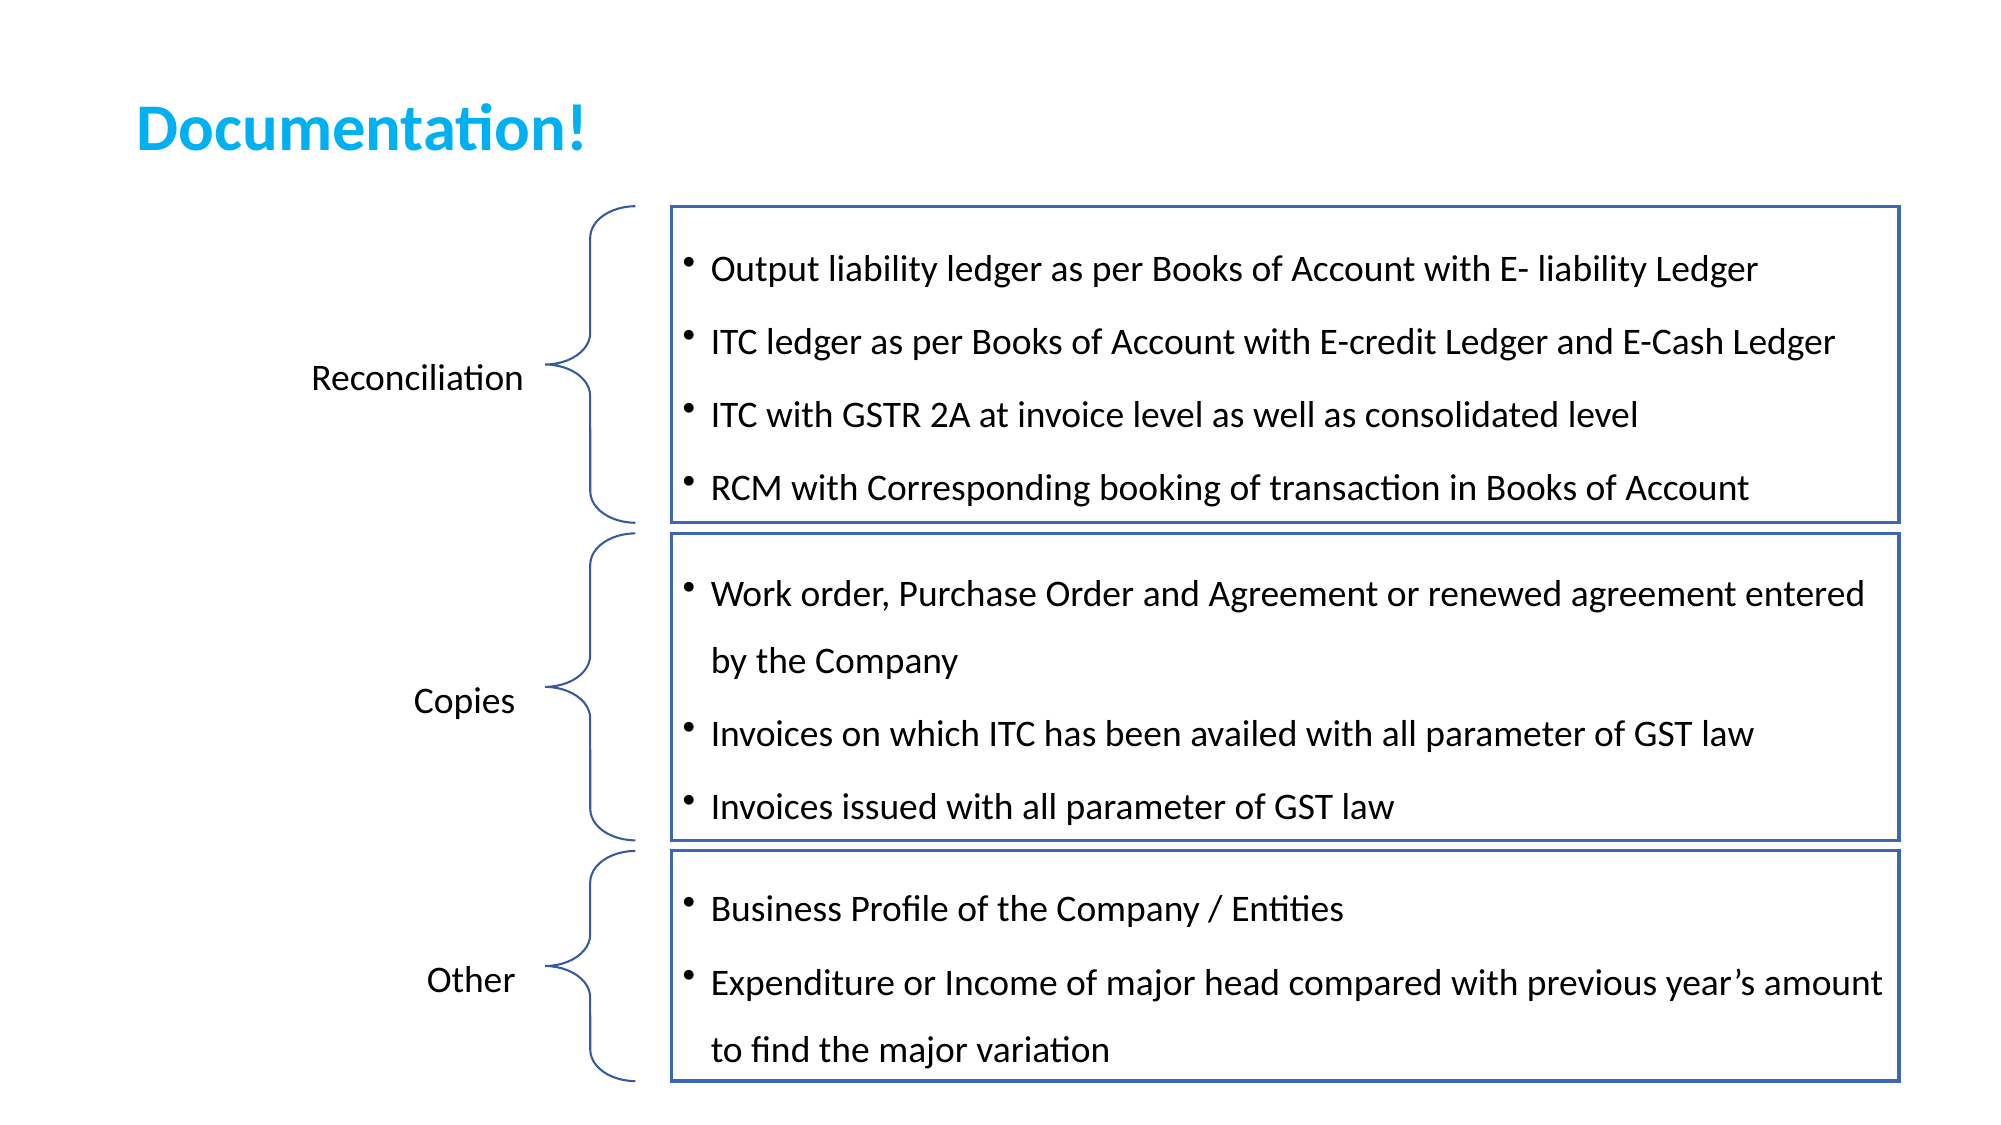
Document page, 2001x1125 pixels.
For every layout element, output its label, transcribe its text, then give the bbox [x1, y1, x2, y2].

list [92, 198, 1900, 1090]
title Documentation! [121, 59, 1863, 198]
